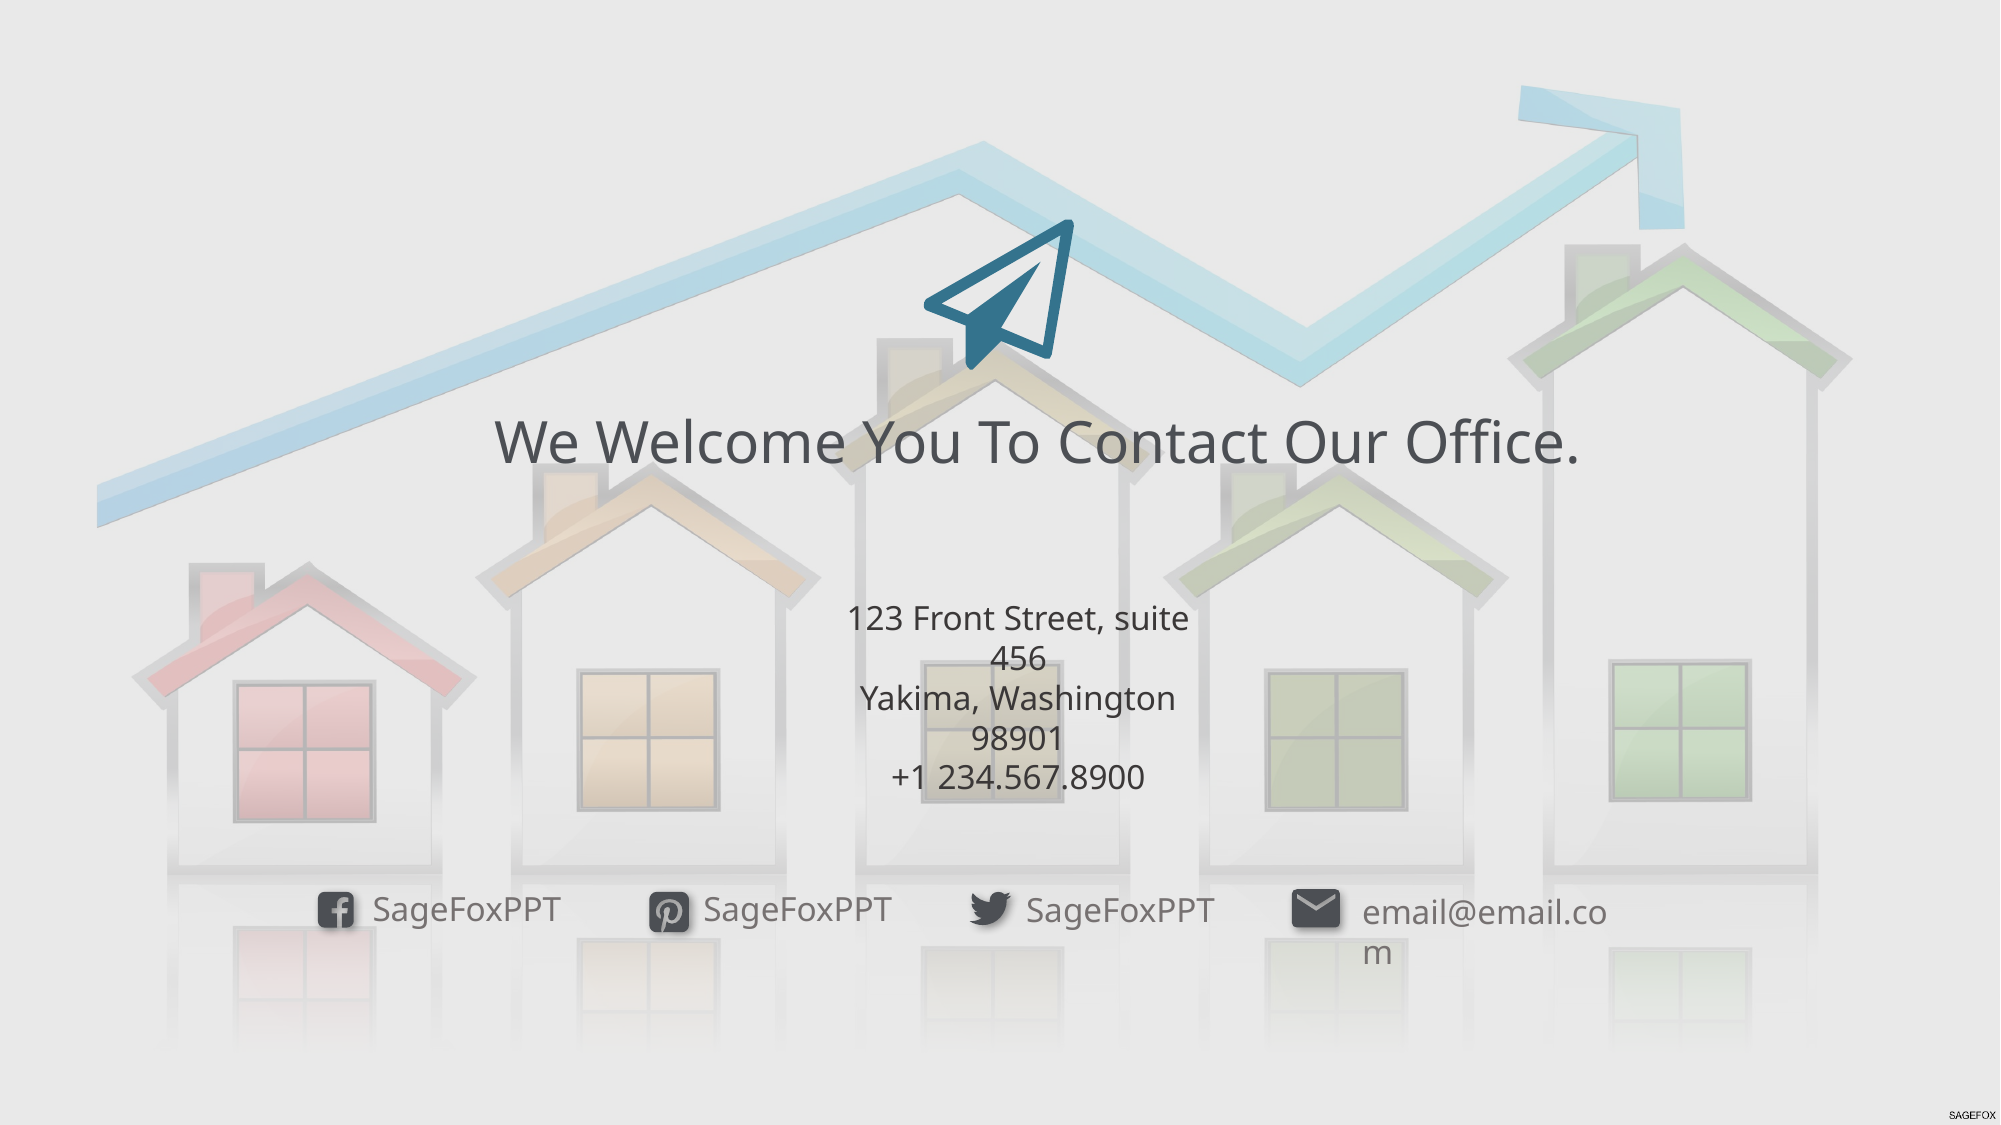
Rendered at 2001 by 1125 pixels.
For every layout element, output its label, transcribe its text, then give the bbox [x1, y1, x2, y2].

picture [1925, 0, 2001, 1125]
text_box SageFoxPPT [688, 880, 929, 936]
text_box SageFoxPPT [357, 880, 598, 936]
text_box [1291, 889, 1340, 928]
text_box 123 Front Street, suite 456 Yakima, Washington 98901 +1 234.567.8900 [808, 589, 1229, 804]
text_box [317, 891, 354, 928]
text_box [923, 219, 1074, 370]
text_box SageFoxPPT [1011, 881, 1252, 937]
text_box We Welcome You To Contact Our Office. [477, 398, 1598, 483]
text_box [649, 891, 688, 933]
text_box [969, 891, 1011, 926]
text_box email@email.com [1347, 884, 1649, 979]
